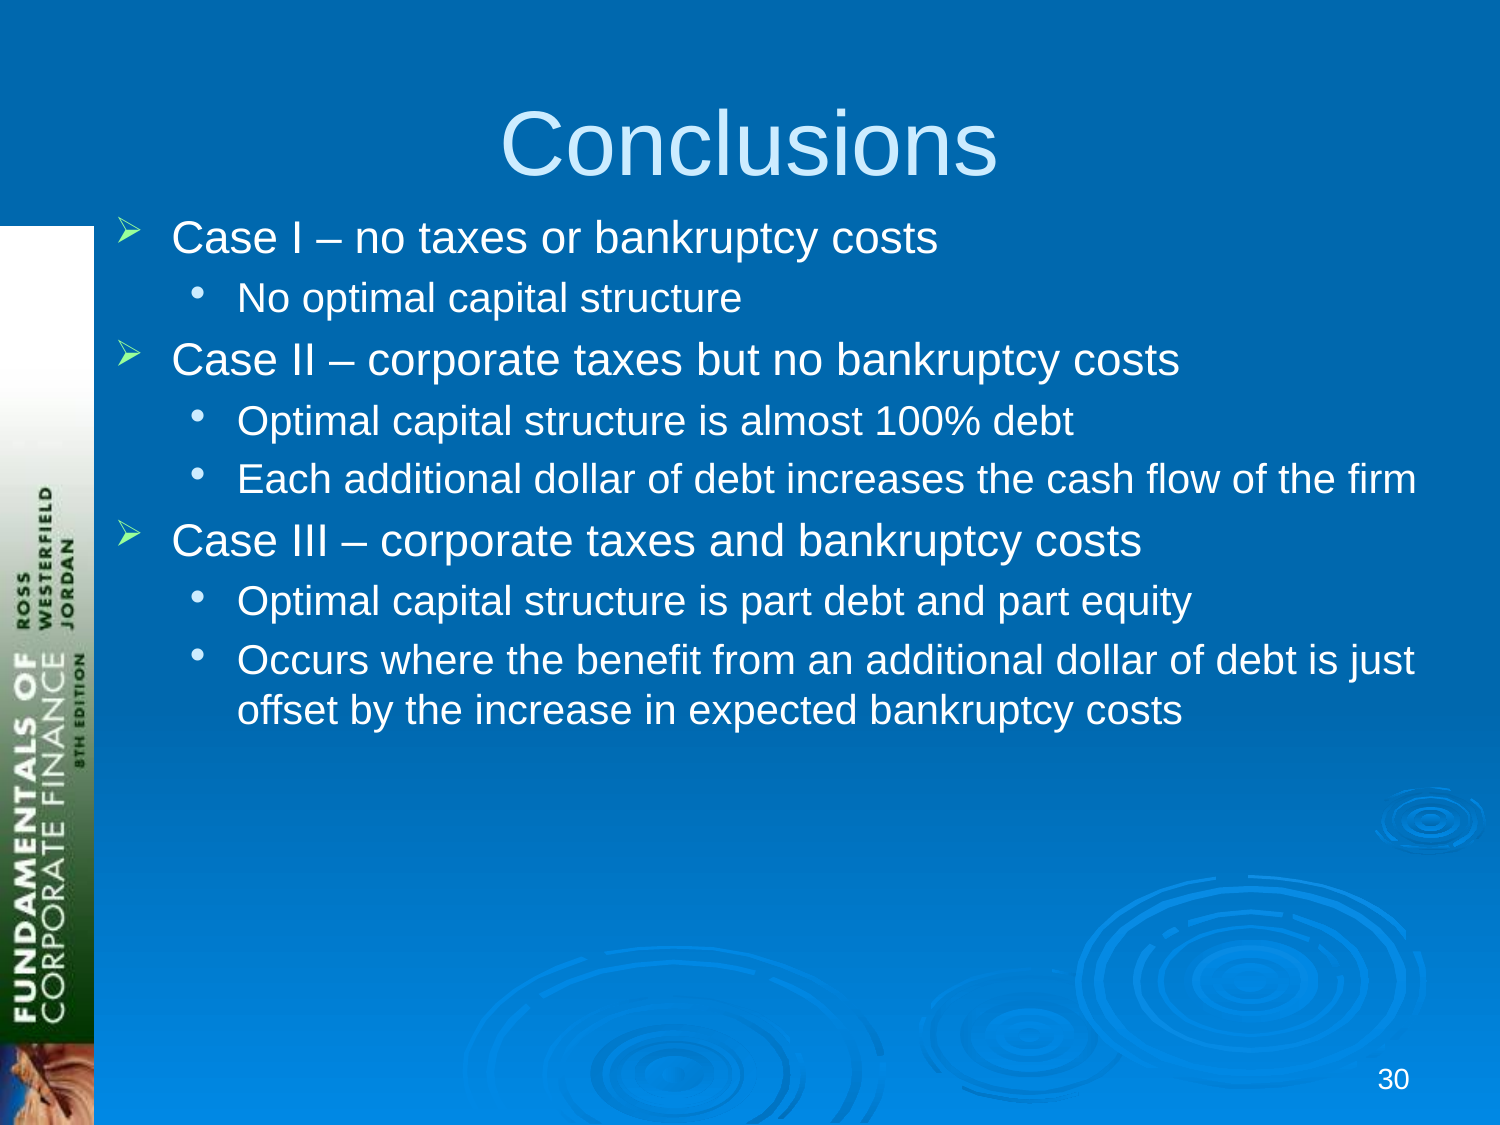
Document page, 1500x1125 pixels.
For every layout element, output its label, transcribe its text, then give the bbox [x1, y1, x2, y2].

list Case I – no taxes or bankruptcy costs No optimal capital structure Case II – corporate taxes but no bankruptcy costs Optimal capital structure is almost 100% debt Each additional dollar of debt increases the cash flow of the firm Case III – corporate taxes and bankruptcy costs Optimal capital structure is part debt and part equity Occurs where the benefit from an additional dollar of debt is just offset by the increase in expected bankruptcy costs [99, 199, 1460, 1026]
title Conclusions [74, 45, 1426, 233]
picture [0, 226, 94, 1125]
slide_number 29 [1074, 1026, 1426, 1103]
